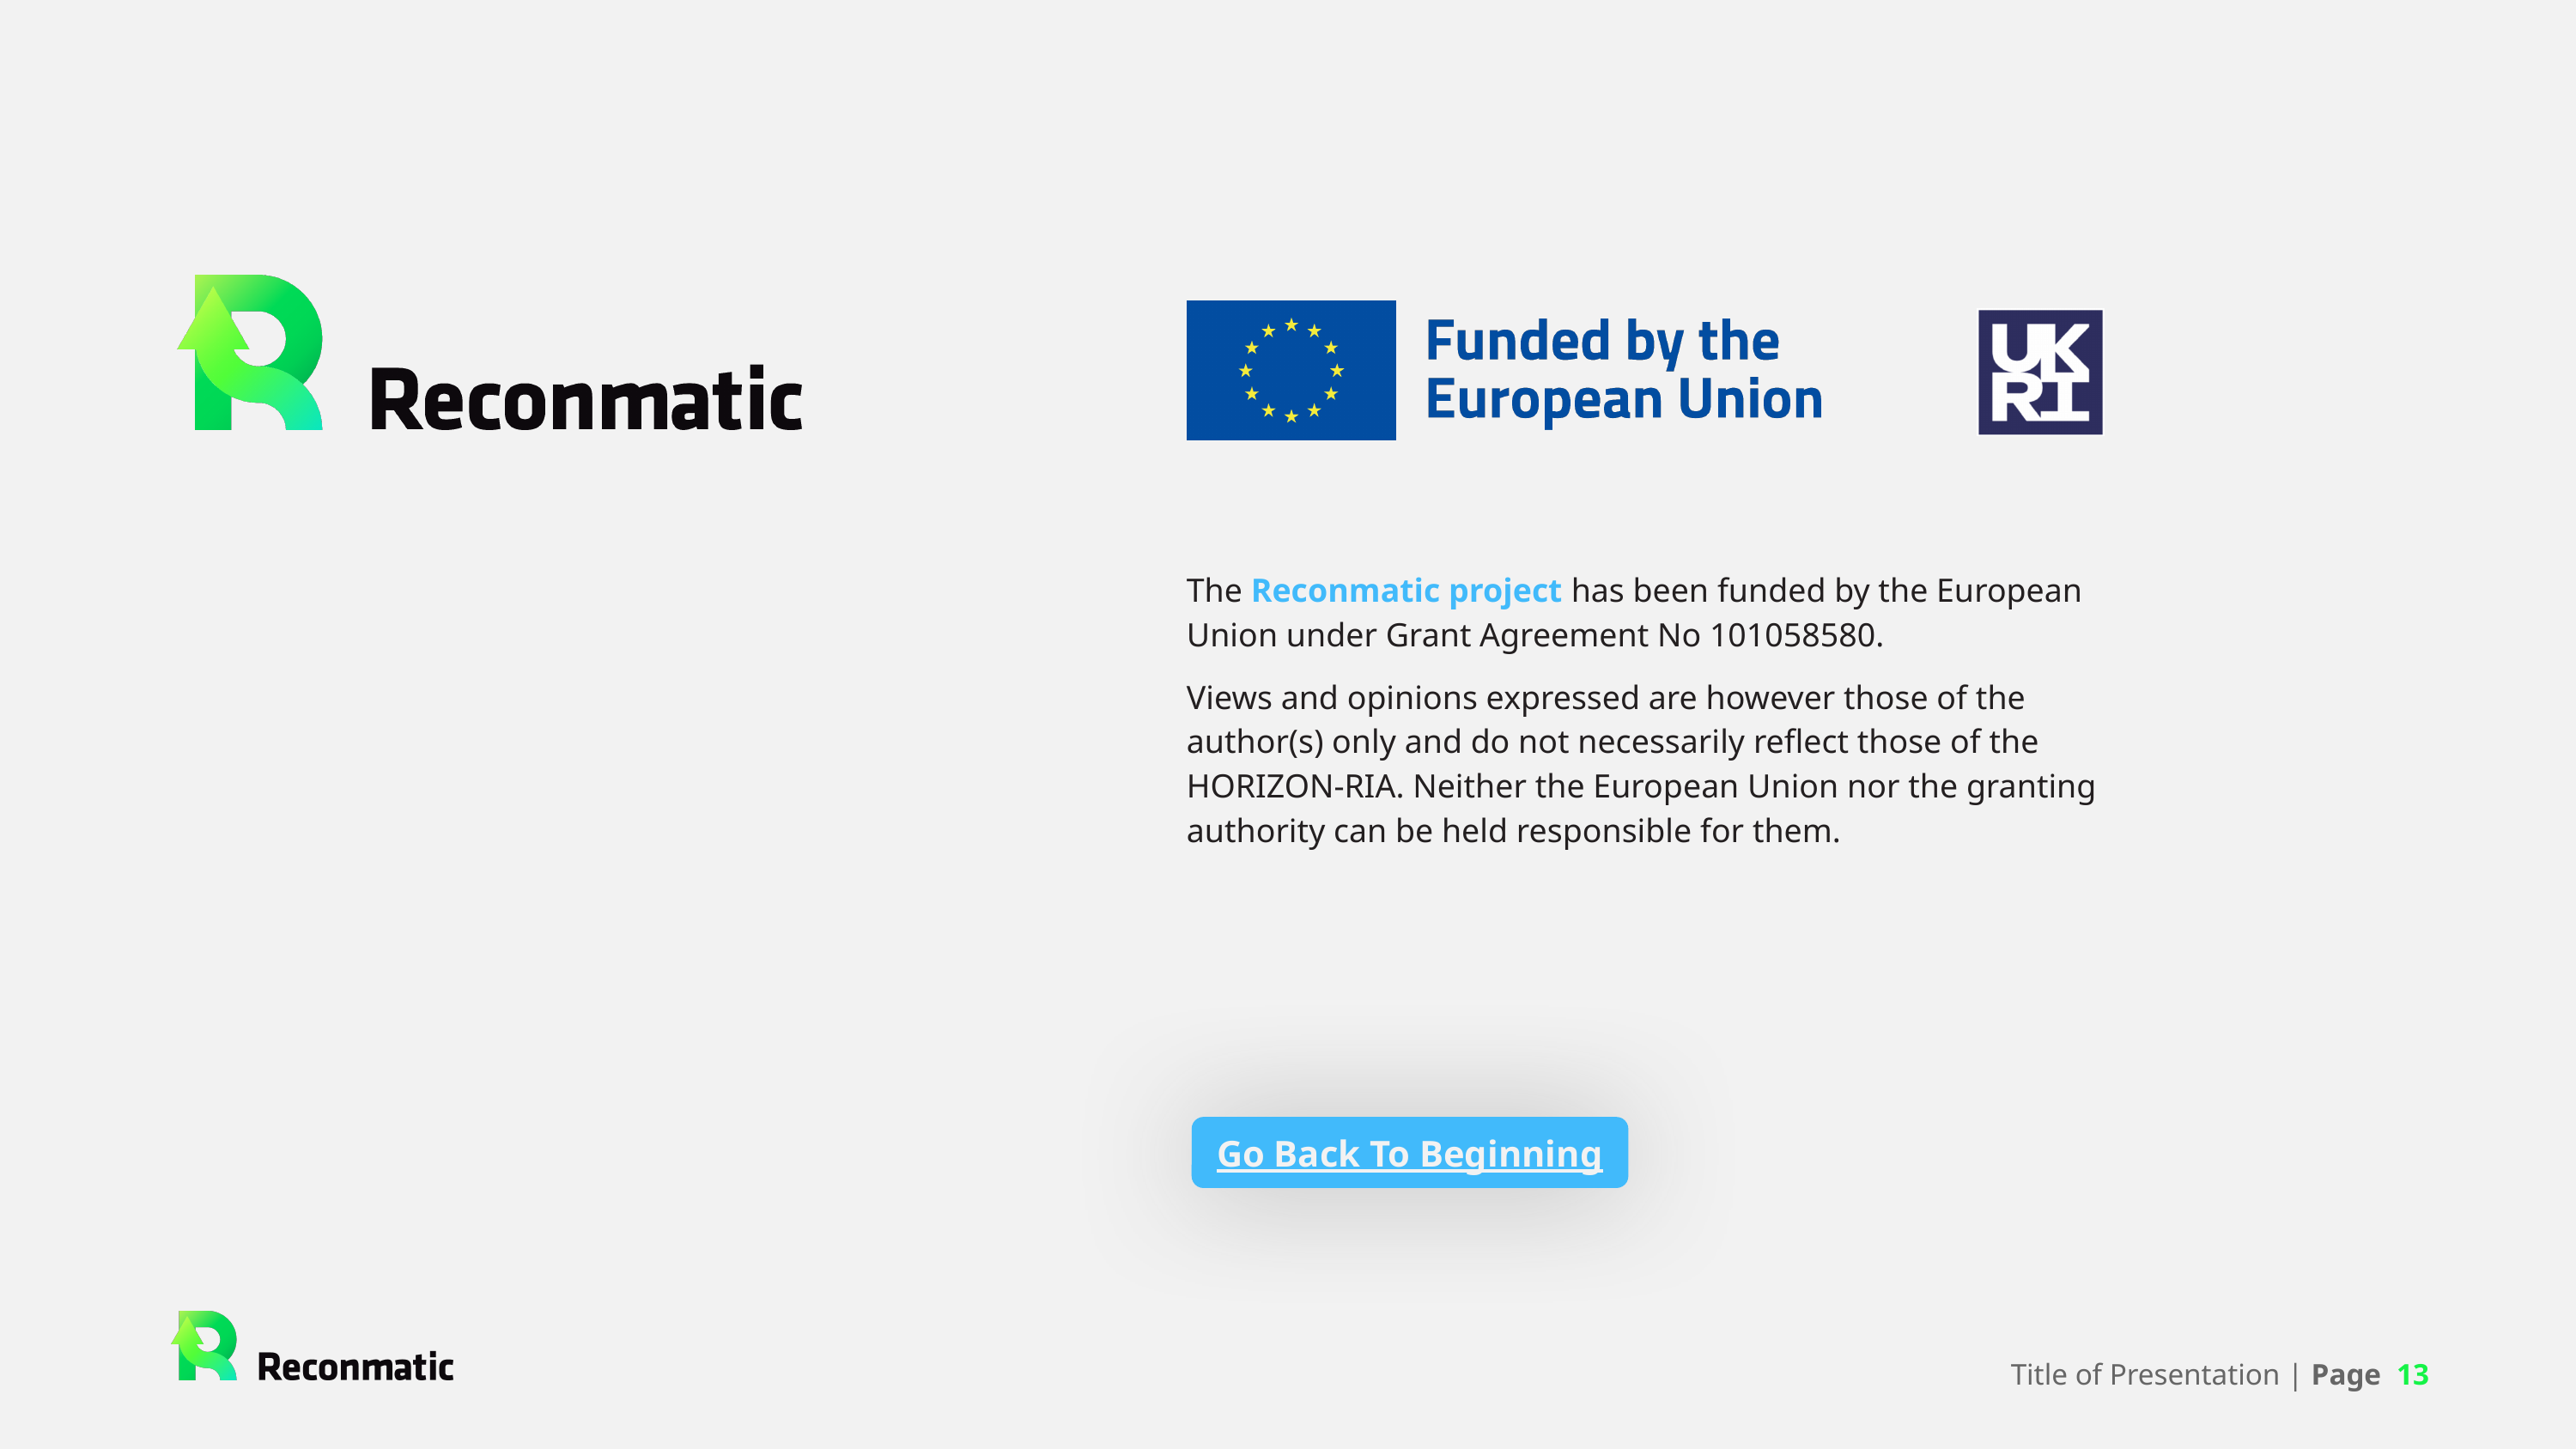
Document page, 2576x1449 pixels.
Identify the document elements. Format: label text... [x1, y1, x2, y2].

picture [171, 1311, 453, 1380]
picture [1187, 300, 1821, 440]
text_box The Reconmatic project has been funded by the European Union under Grant Agreement No 101058580.​ Views and opinions expressed are however those of the author(s) only and do not necessarily reflect those of the HORIZON-RIA. Neither the European Union nor the granting authority can be held responsible for them.​ [1186, 564, 2176, 849]
text_box Go Back To Beginning [1191, 1117, 1629, 1188]
picture [176, 275, 802, 430]
picture [1977, 308, 2105, 436]
